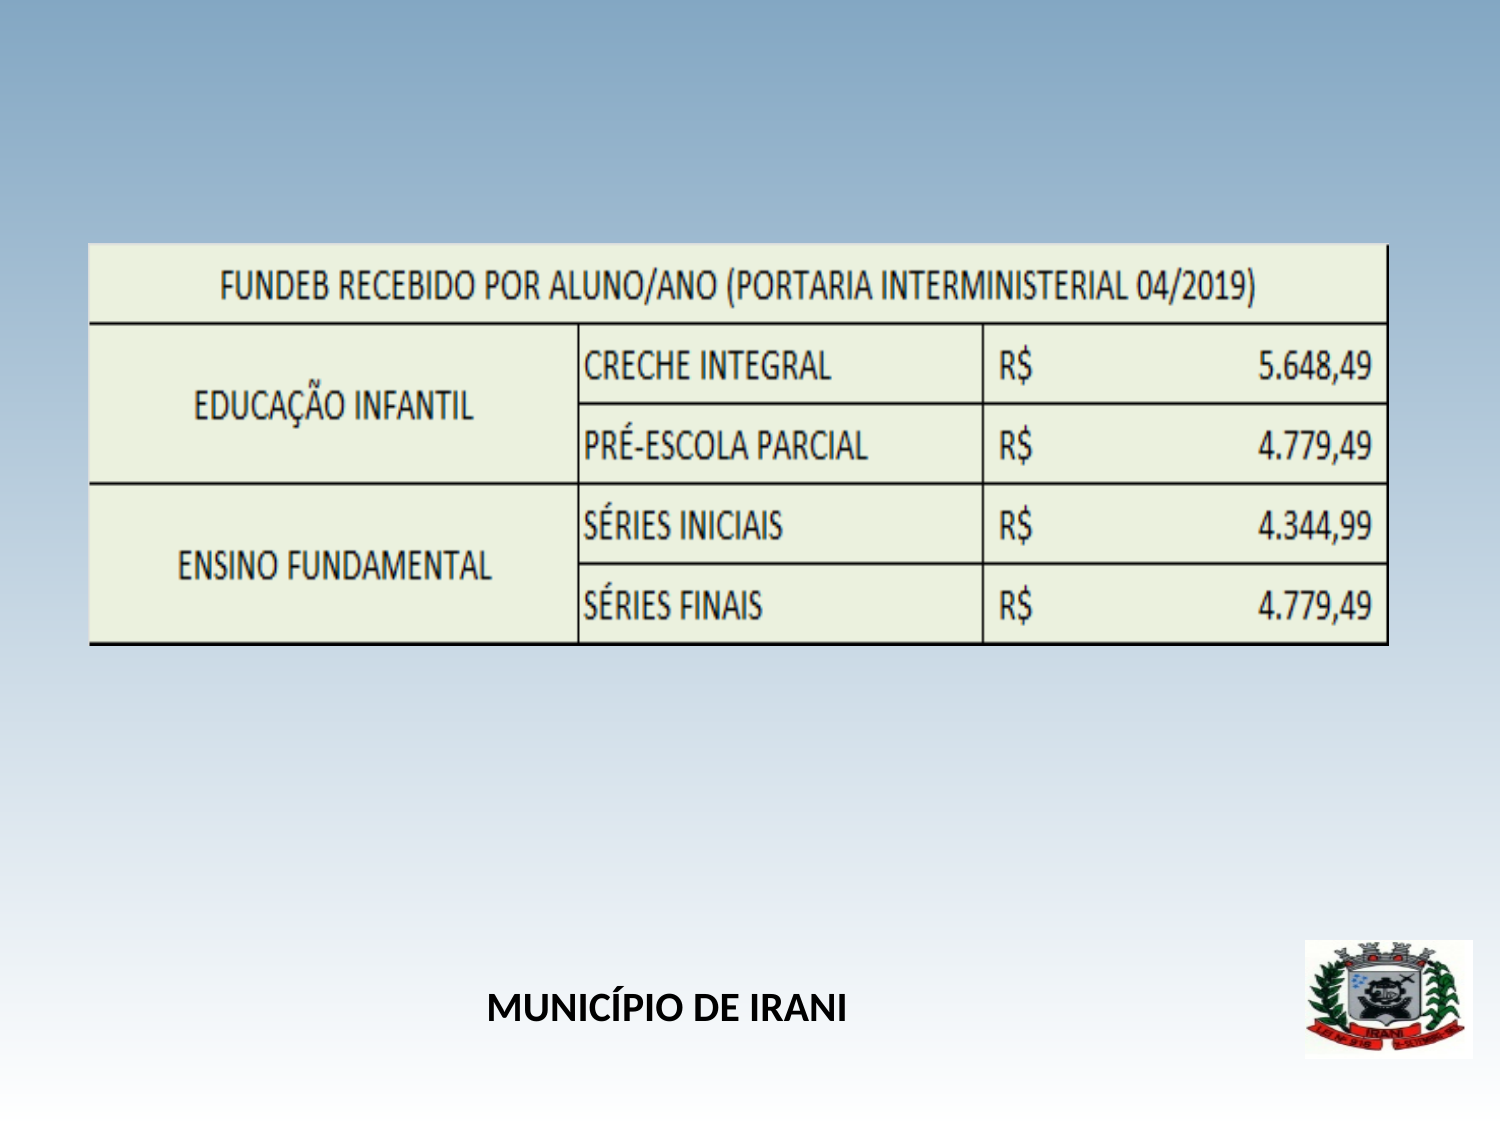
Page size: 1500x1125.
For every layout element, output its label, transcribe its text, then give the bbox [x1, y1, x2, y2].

picture [88, 243, 1389, 646]
picture [1304, 940, 1473, 1059]
title MUNICÍPIO DE IRANI [53, 883, 1282, 1125]
